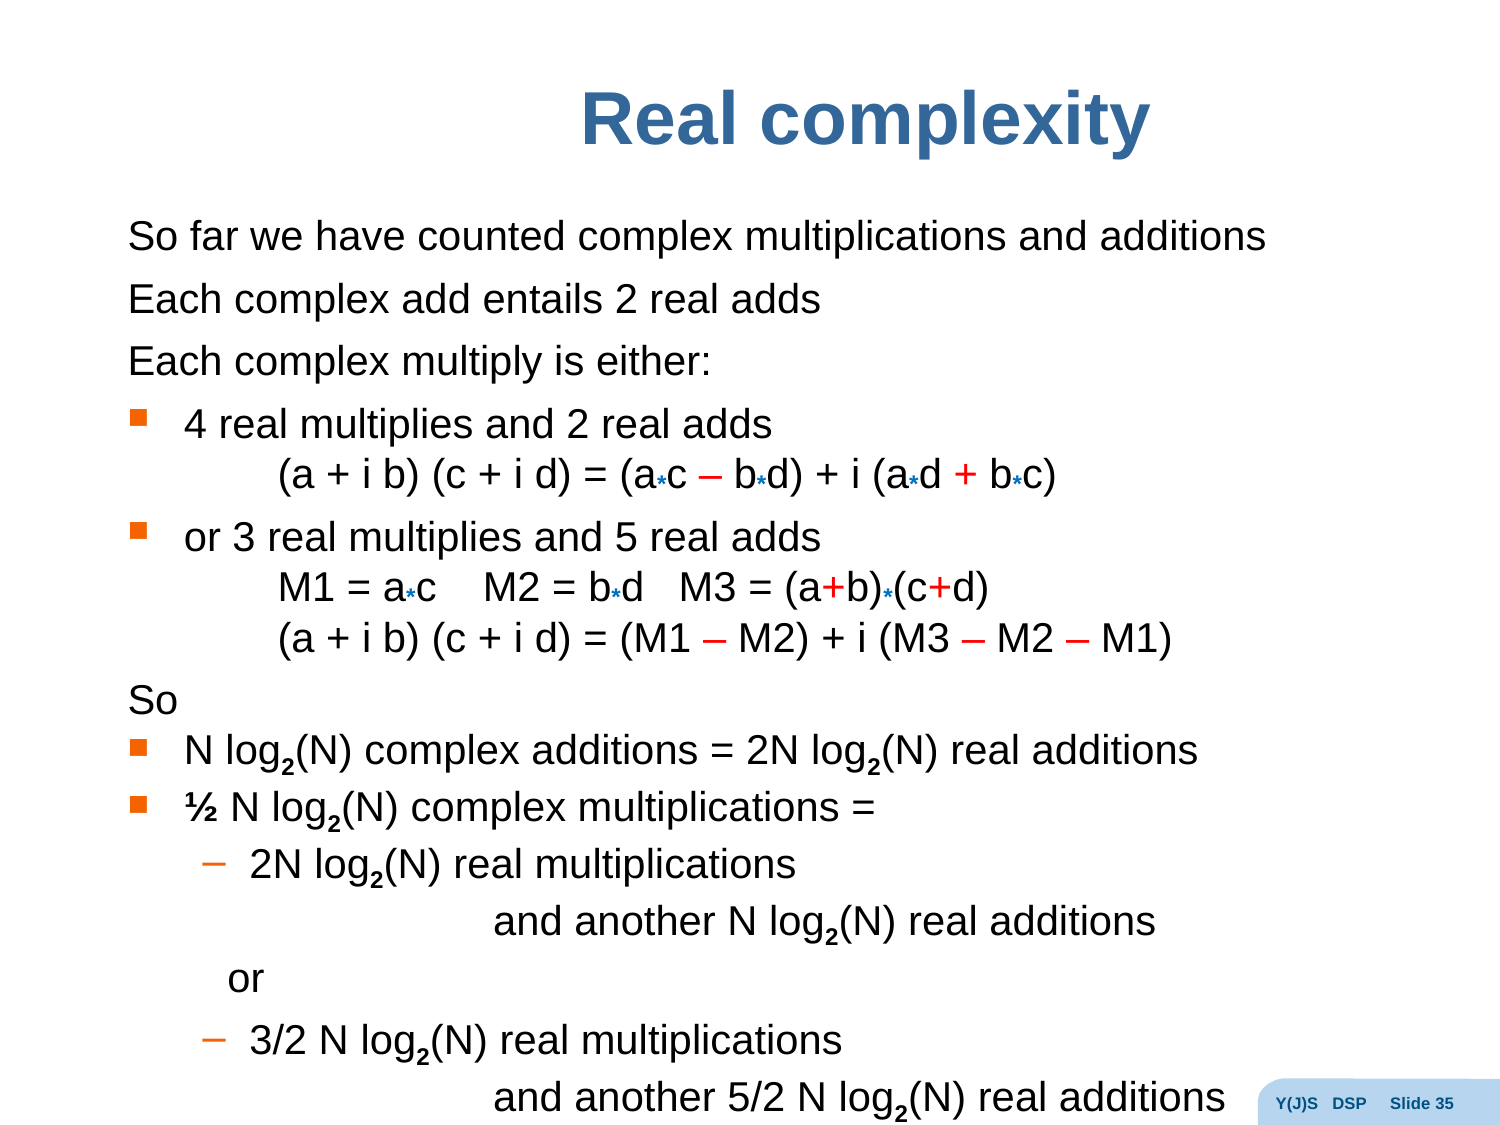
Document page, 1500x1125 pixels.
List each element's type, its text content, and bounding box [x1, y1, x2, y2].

list So far we have counted complex multiplications and additions Each complex add entails 2 real adds Each complex multiply is either: 4 real multiplies and 2 real adds (a + i b) (c + i d) = (a*c – b*d) + i (a*d + b*c) or 3 real multiplies and 5 real adds M1 = a*c M2 = b*d M3 = (a+b)*(c+d) (a + i b) (c + i d) = (M1 – M2) + i (M3 – M2 – M1) So N log2(N) complex additions = 2N log2(N) real additions ½ N log2(N) complex multiplications = 2N log2(N) real multiplications and another N log2(N) real additions or 3/2 N log2(N) real multiplications and another 5/2 N log2(N) real additions [112, 201, 1415, 1086]
title Real complexity [317, 26, 1416, 215]
slide_number Y(J)S DSP Slide 35 [1260, 1085, 1500, 1125]
